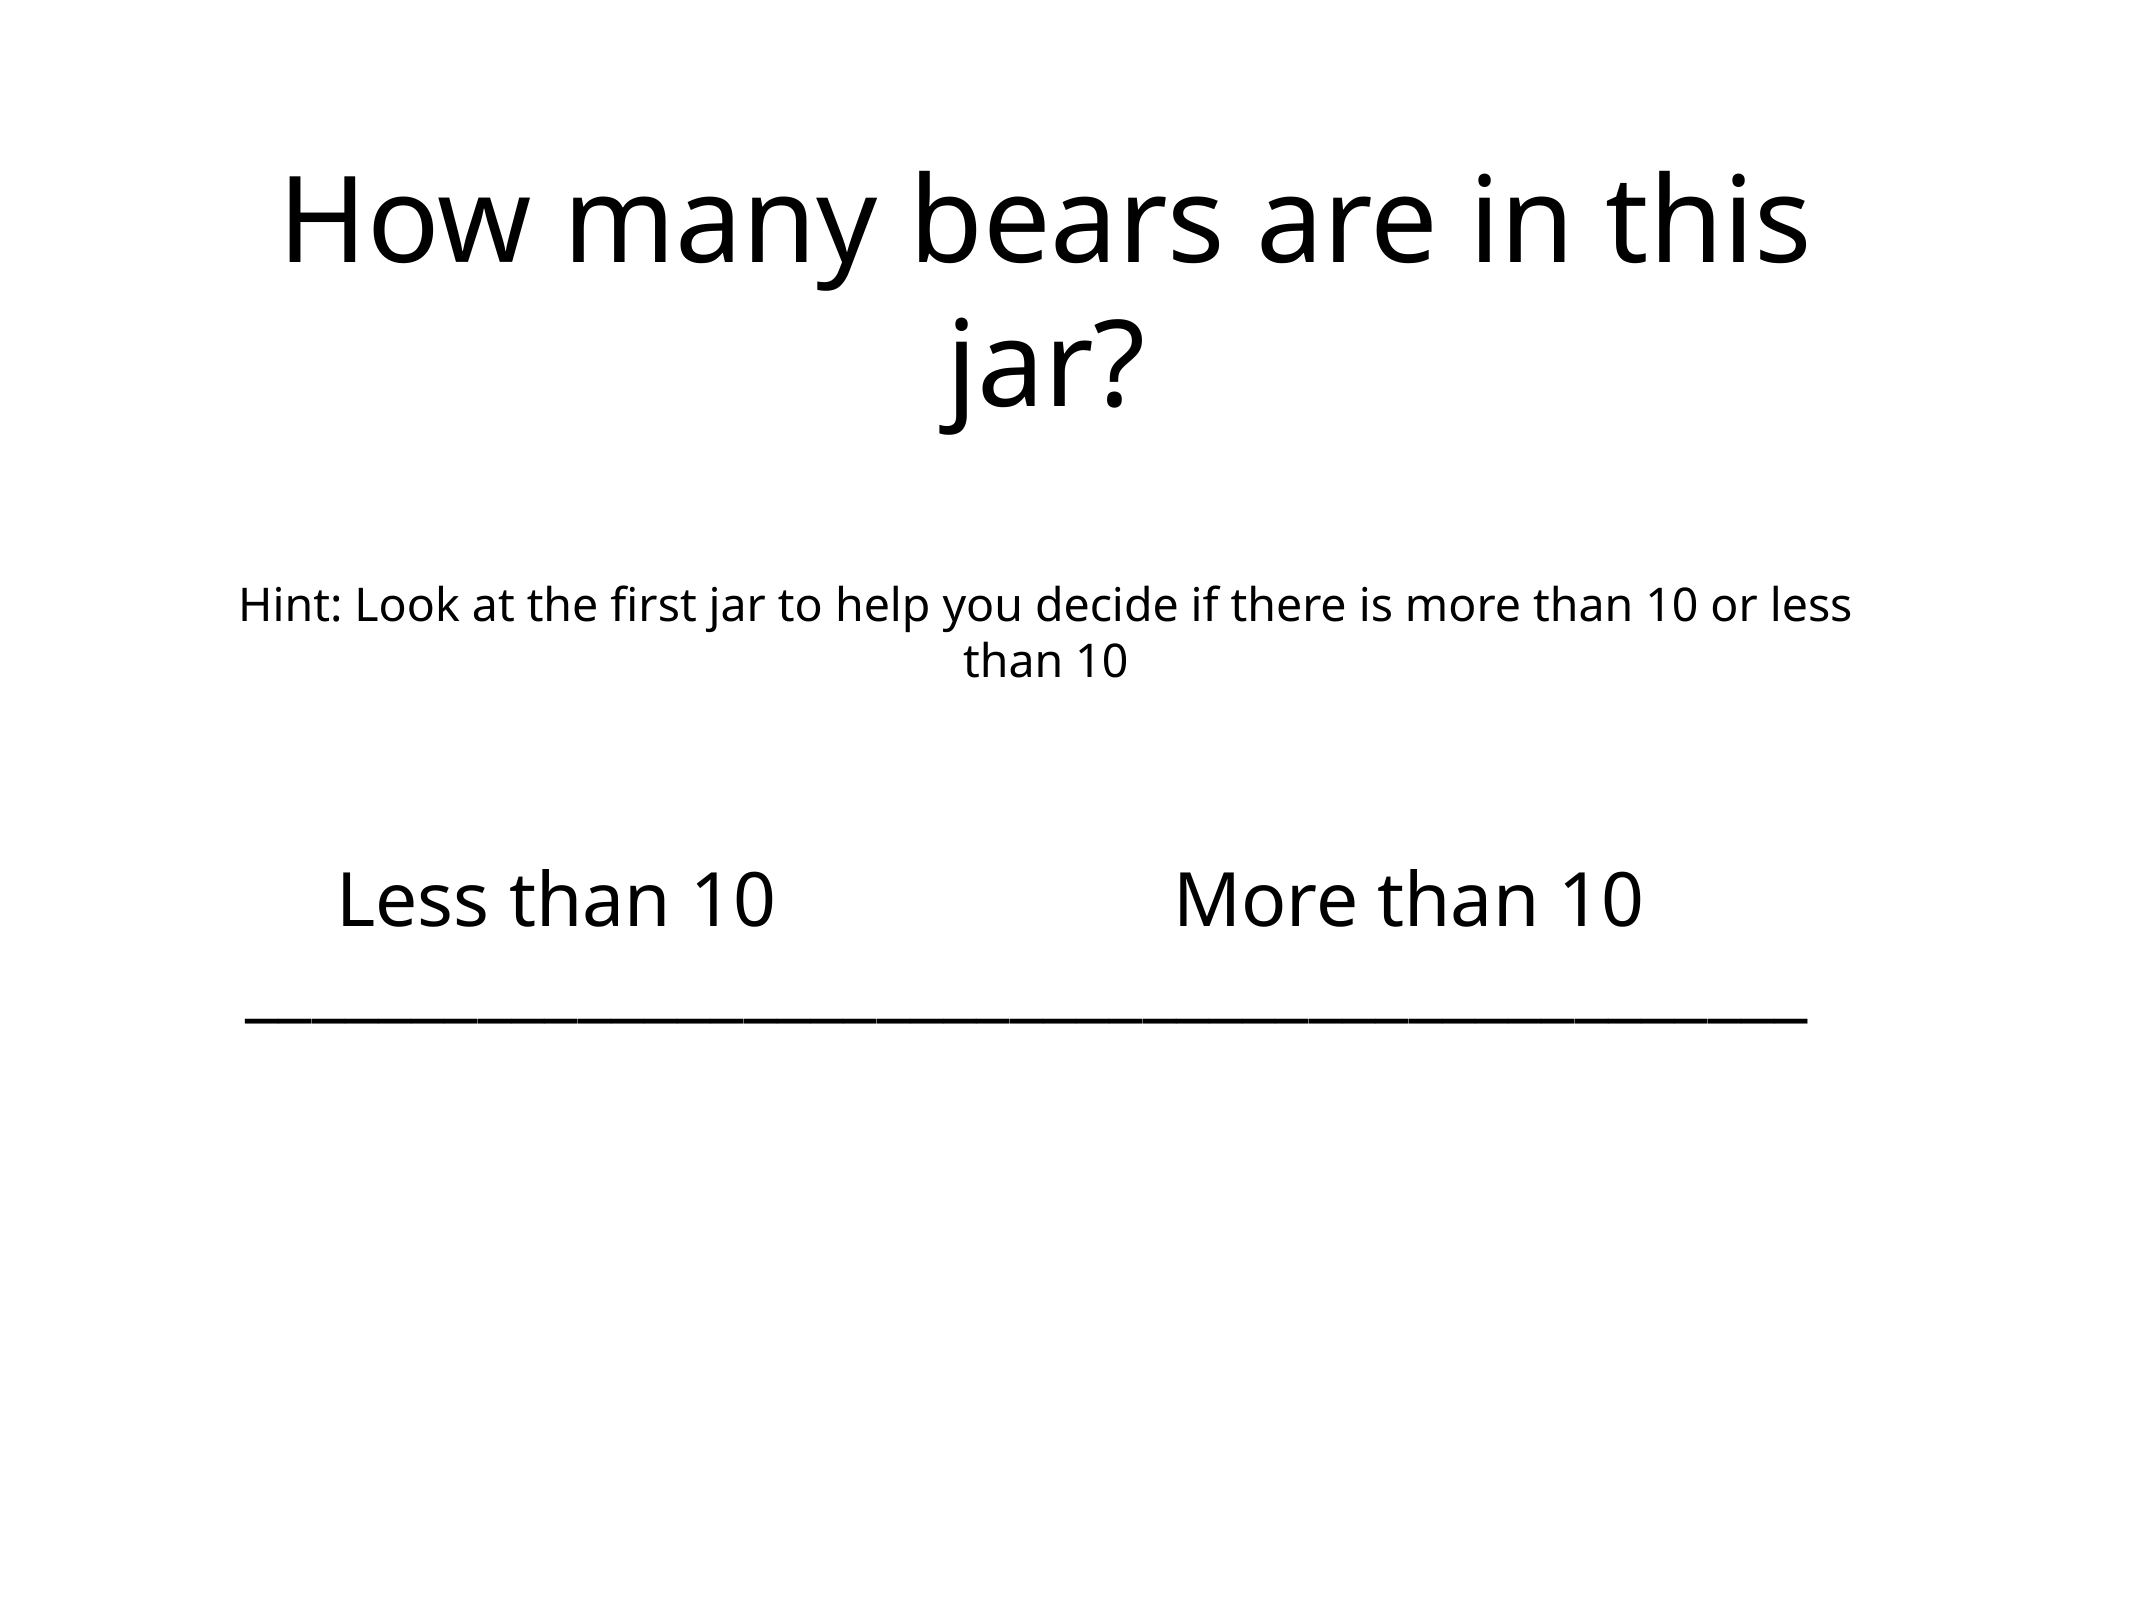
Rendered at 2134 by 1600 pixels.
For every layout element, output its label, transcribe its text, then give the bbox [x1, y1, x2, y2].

text_box More than 10 [1164, 843, 1673, 928]
title How many bears are in this jar? Hint: Look at the first jar to help you decide if there is more than 10 or less than 10 [186, 143, 1905, 686]
text_box Less than 10 [327, 843, 785, 928]
text_box _______________________________________________ [237, 928, 1817, 1036]
